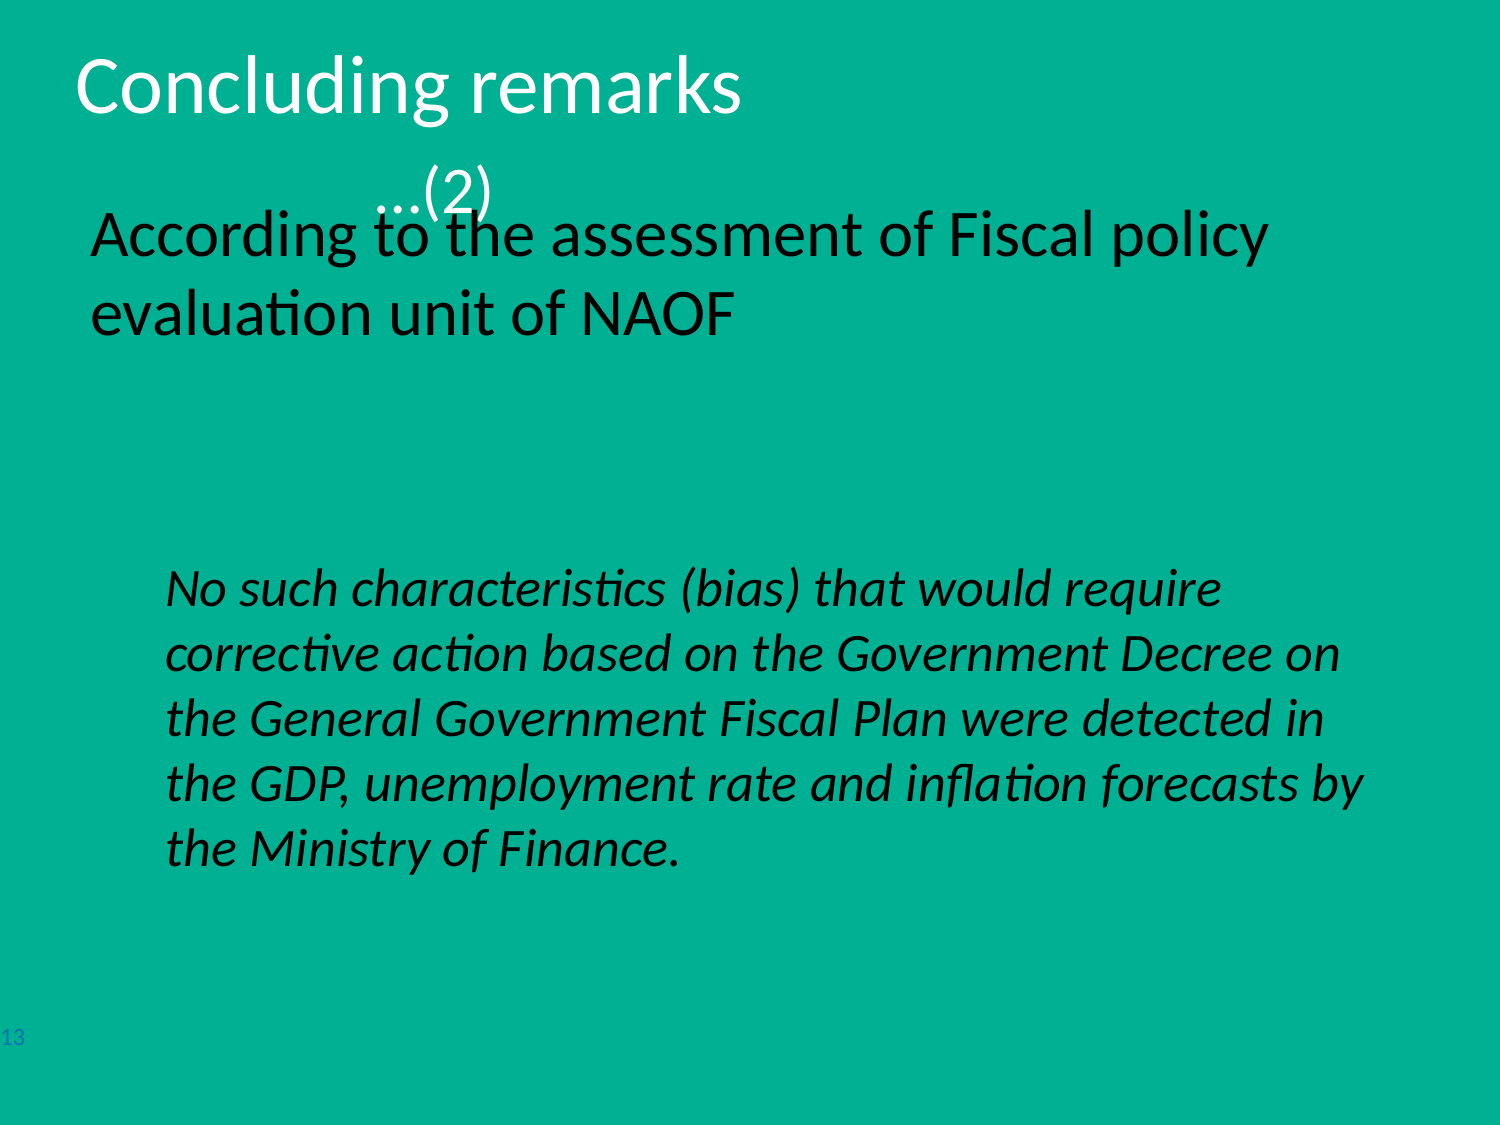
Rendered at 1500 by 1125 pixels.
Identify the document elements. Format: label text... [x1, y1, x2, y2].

title Concluding remarks …(2) [75, 30, 1388, 140]
list According to the assessment of Fiscal policy evaluation unit of NAOF No such characteristics (bias) that would require corrective action based on the Government Decree on the General Government Fiscal Plan were detected in the GDP, unemployment rate and inflation forecasts by the Ministry of Finance. [75, 181, 1425, 1003]
slide_number 13 [0, 1002, 56, 1069]
